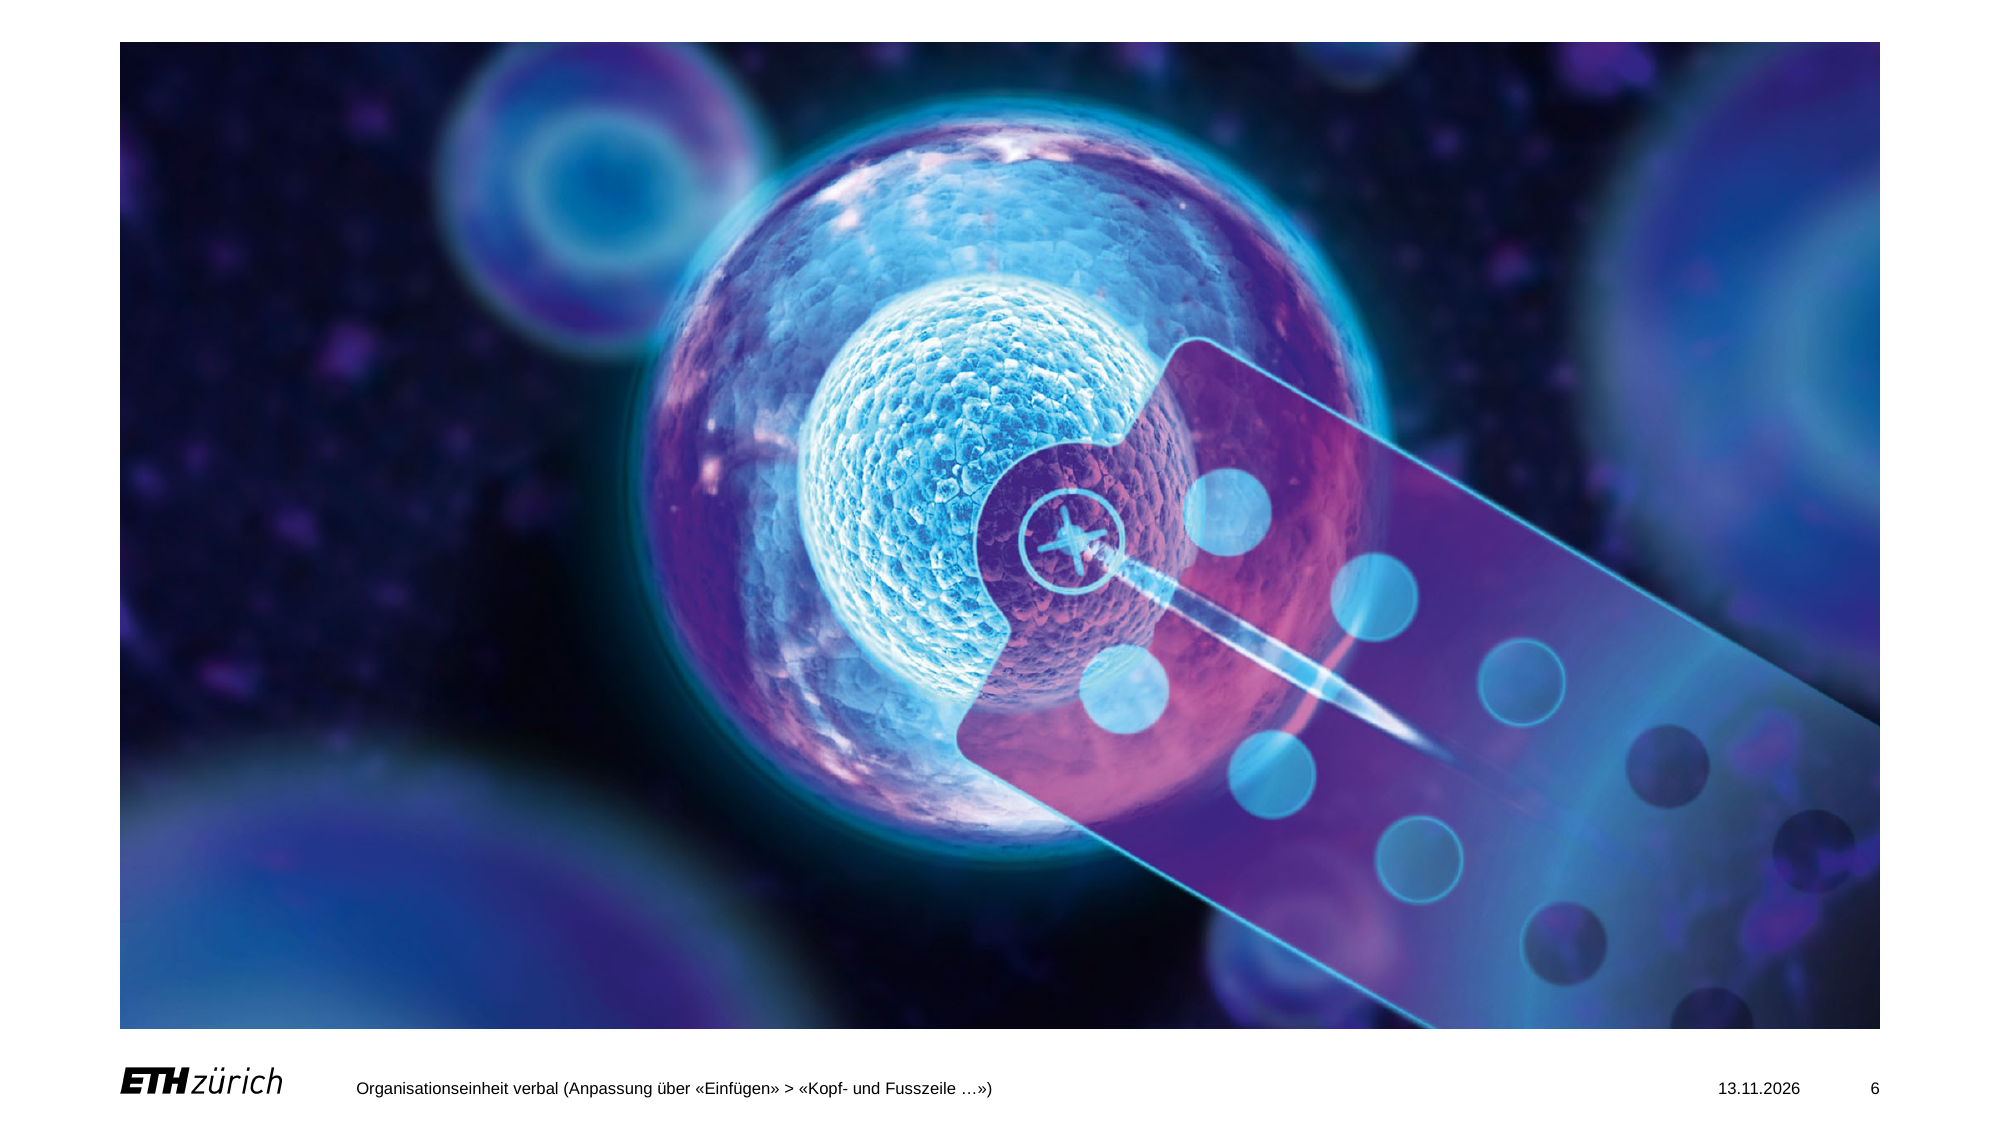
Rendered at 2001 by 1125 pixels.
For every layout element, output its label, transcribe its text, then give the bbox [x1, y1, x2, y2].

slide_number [1718, 1069, 1819, 1106]
footer Organisationseinheit verbal (Anpassung über «Einfügen» > «Kopf- und Fusszeile …») [356, 1069, 1243, 1106]
slide_number 6 [1827, 1069, 1880, 1106]
picture [120, 1067, 282, 1094]
picture [119, 42, 1880, 1029]
